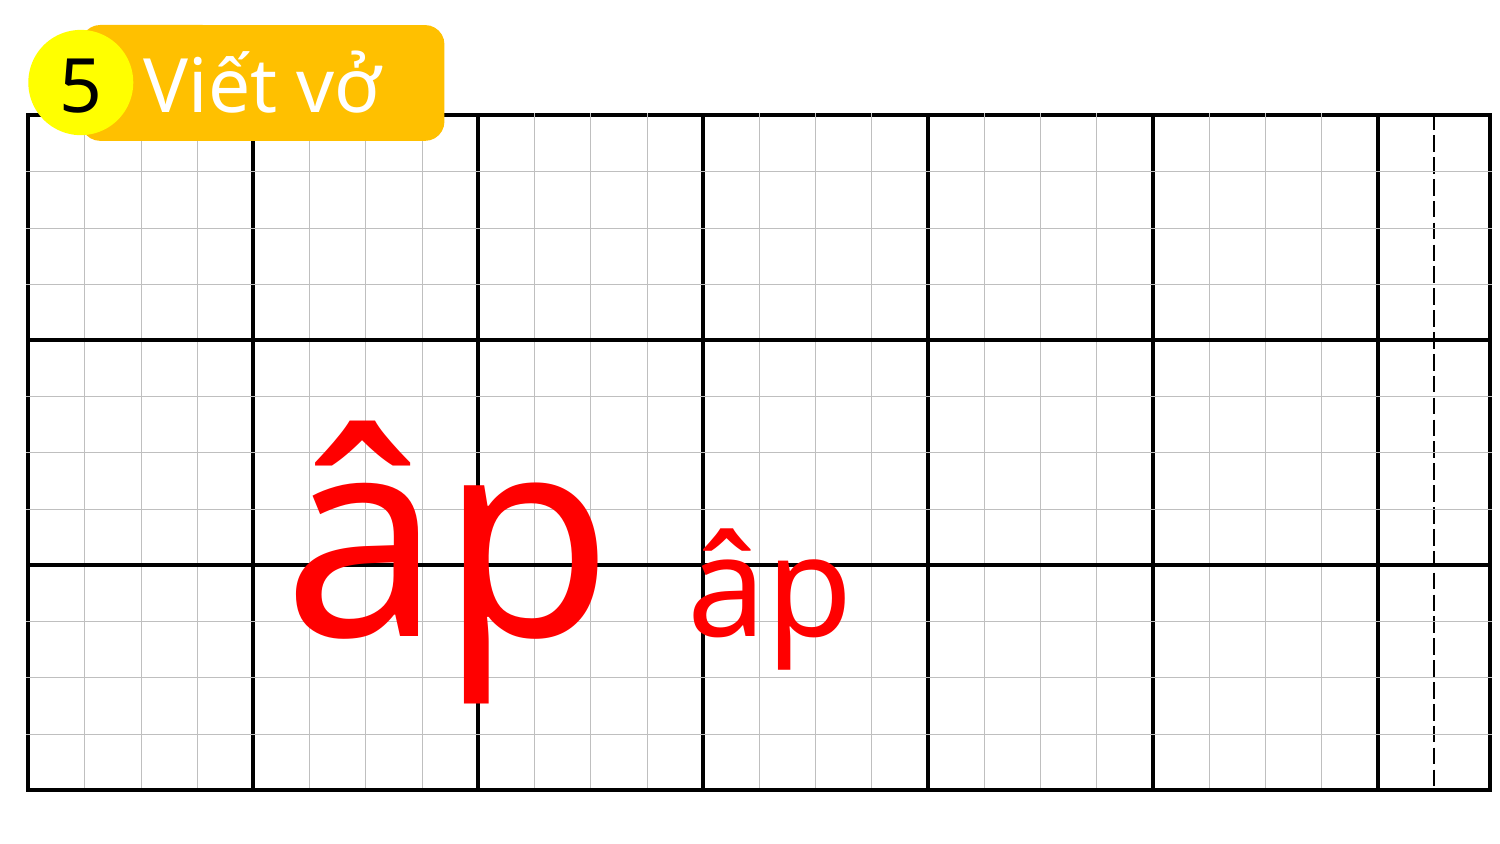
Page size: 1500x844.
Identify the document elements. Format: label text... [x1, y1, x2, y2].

table_cell [760, 229, 815, 284]
table_cell [480, 735, 534, 788]
table_cell [255, 453, 268, 509]
table_cell [198, 622, 251, 677]
table_cell [142, 622, 197, 677]
table_cell [480, 285, 534, 338]
table_header [1097, 117, 1151, 171]
table_cell [30, 678, 84, 734]
table_cell [142, 172, 197, 228]
table_cell [1084, 622, 1096, 677]
table_cell [480, 342, 534, 347]
table_cell [198, 567, 251, 621]
table_cell [1097, 342, 1151, 396]
table_cell [1322, 567, 1376, 621]
table_cell [85, 342, 141, 396]
table_cell [1210, 397, 1265, 452]
table_cell [255, 567, 268, 621]
table_cell [1155, 172, 1209, 228]
table_header [255, 150, 309, 171]
table_cell [142, 510, 197, 563]
table_cell [198, 453, 251, 509]
table_header [535, 117, 590, 171]
table_cell [591, 285, 647, 338]
table_cell [1210, 172, 1265, 228]
table_cell [198, 342, 251, 396]
table_cell [366, 285, 422, 338]
table_header [366, 150, 422, 171]
table_cell [1322, 453, 1376, 509]
table_cell [1041, 285, 1096, 338]
table_cell [985, 285, 1040, 338]
table_cell [142, 285, 197, 338]
table_cell [535, 735, 590, 788]
table_cell [30, 229, 84, 284]
table_header [1434, 117, 1488, 171]
table_cell [1266, 453, 1321, 509]
table_header [198, 150, 251, 171]
table_cell [310, 342, 365, 347]
table_header [310, 150, 365, 171]
table_cell [1041, 342, 1096, 396]
table_cell [85, 397, 141, 452]
table_cell [310, 700, 365, 734]
table_cell [198, 678, 251, 734]
table_cell [930, 342, 984, 347]
table_header [1380, 117, 1434, 171]
table_cell [1210, 342, 1265, 396]
table_cell [648, 172, 701, 228]
table_cell [1322, 229, 1376, 284]
table_cell [142, 397, 197, 452]
table_cell [1084, 510, 1096, 563]
table_cell [85, 229, 141, 284]
table_cell [1322, 285, 1376, 338]
table_header [30, 149, 84, 171]
table_cell [1266, 229, 1321, 284]
table_cell [366, 342, 422, 347]
table_cell [255, 735, 309, 788]
table_cell [1155, 342, 1209, 396]
table_cell [30, 453, 84, 509]
table_cell [816, 700, 871, 734]
table_cell [1434, 735, 1488, 788]
table_cell [535, 229, 590, 284]
table_cell [1266, 567, 1321, 621]
table_cell [198, 229, 251, 284]
table_cell [480, 172, 534, 228]
table_cell [816, 735, 871, 788]
table_cell [1155, 622, 1209, 677]
table_cell [30, 342, 84, 396]
table_cell [872, 342, 926, 347]
table_cell [930, 735, 984, 788]
table_cell [255, 622, 268, 677]
table_header [480, 117, 534, 171]
table_cell [1155, 285, 1209, 338]
table_cell [30, 285, 84, 338]
table_cell [1434, 622, 1488, 677]
table_cell [30, 510, 84, 563]
table_cell [816, 285, 871, 338]
table_cell [535, 342, 590, 347]
table_cell [85, 622, 141, 677]
table_cell [591, 700, 647, 734]
table_cell [1434, 172, 1488, 228]
table_cell [1322, 510, 1376, 563]
table_cell [591, 342, 647, 347]
table_cell [198, 285, 251, 338]
table_cell [423, 229, 476, 284]
table_cell [1266, 172, 1321, 228]
table_cell [142, 342, 197, 396]
table_cell [1434, 285, 1488, 338]
table_cell [1155, 567, 1209, 621]
table_header [705, 117, 759, 171]
table_header [423, 117, 476, 171]
table_header [985, 117, 1040, 171]
table_cell [1434, 342, 1488, 396]
table_cell [423, 735, 476, 788]
table_cell [985, 172, 1040, 228]
table_cell [1380, 678, 1434, 734]
table_cell [30, 622, 84, 677]
table_cell [1041, 172, 1096, 228]
table_cell [1041, 229, 1096, 284]
table_cell [985, 735, 1040, 788]
table_cell [1210, 510, 1265, 563]
table_cell [85, 453, 141, 509]
table_cell [930, 229, 984, 284]
table_header [1210, 117, 1265, 171]
table_cell [85, 285, 141, 338]
table_cell [1210, 622, 1265, 677]
table_cell [648, 735, 701, 788]
table_cell [930, 700, 984, 734]
table_cell [591, 735, 647, 788]
table_cell [1380, 285, 1434, 338]
table_cell [255, 285, 309, 338]
table_header [930, 117, 984, 171]
table_cell [1210, 735, 1265, 788]
table_cell [930, 172, 984, 228]
table_cell [1434, 453, 1488, 509]
table_cell [705, 342, 759, 347]
table_cell [1210, 453, 1265, 509]
table_header [1041, 117, 1096, 171]
table_cell [1097, 622, 1151, 677]
table_cell [1097, 172, 1151, 228]
table_cell [1266, 510, 1321, 563]
table_cell [1097, 735, 1151, 788]
table_cell [1041, 735, 1096, 788]
table_cell [310, 172, 365, 228]
table_header [1155, 117, 1209, 171]
table_cell [1097, 510, 1151, 563]
table_cell [366, 735, 422, 788]
table_cell [1434, 229, 1488, 284]
table_cell [760, 285, 815, 338]
table_header [872, 117, 926, 171]
table_cell [423, 172, 476, 228]
table_cell [648, 342, 701, 347]
table_cell [142, 229, 197, 284]
table_cell [591, 172, 647, 228]
table_cell [255, 229, 309, 284]
table_cell [1155, 678, 1209, 734]
table_cell [480, 700, 534, 734]
table_cell [366, 172, 422, 228]
table_cell [1266, 735, 1321, 788]
table_cell [648, 229, 701, 284]
table_cell [872, 172, 926, 228]
table_cell [255, 510, 268, 563]
table_cell [1084, 397, 1096, 452]
table_cell [1210, 229, 1265, 284]
table_cell [30, 397, 84, 452]
table_cell [1210, 678, 1265, 734]
table_cell [1266, 285, 1321, 338]
table_cell [705, 172, 759, 228]
table_cell [1155, 453, 1209, 509]
table_cell [705, 735, 759, 788]
table_cell [1084, 453, 1096, 509]
table_cell [816, 172, 871, 228]
table_header [591, 117, 647, 171]
table_cell [872, 735, 926, 788]
table_cell [1380, 397, 1434, 452]
table_header [1266, 117, 1321, 171]
table_cell [1380, 567, 1434, 621]
table_cell [985, 342, 1040, 347]
table_cell [1266, 342, 1321, 396]
table_header [760, 117, 815, 171]
table_cell [1380, 342, 1434, 396]
table_cell [1380, 735, 1434, 788]
table_cell [255, 172, 309, 228]
table_header [1322, 117, 1376, 171]
table_cell [1322, 735, 1376, 788]
table_cell [705, 229, 759, 284]
table_cell [198, 510, 251, 563]
table_cell [255, 678, 309, 734]
table_cell [423, 342, 476, 347]
table_cell [1155, 510, 1209, 563]
table_cell [535, 285, 590, 338]
table_header [142, 150, 197, 171]
table_cell [85, 567, 141, 621]
table_cell [1266, 622, 1321, 677]
table_cell [816, 342, 871, 347]
table_cell [85, 510, 141, 563]
table_cell [985, 229, 1040, 284]
table_cell [705, 700, 759, 734]
table_cell [480, 229, 534, 284]
table_header [816, 117, 871, 171]
table_cell [1380, 510, 1434, 563]
text_box âp âp [268, 347, 1084, 700]
table_cell [930, 285, 984, 338]
table_cell [1322, 622, 1376, 677]
table_cell [1210, 285, 1265, 338]
table_cell [1322, 397, 1376, 452]
table_header [85, 150, 141, 171]
table_cell [535, 172, 590, 228]
table_cell [1155, 397, 1209, 452]
table_cell [366, 229, 422, 284]
table_cell [760, 735, 815, 788]
table_cell [30, 172, 84, 228]
table_cell [1266, 397, 1321, 452]
table_cell [1434, 567, 1488, 621]
table_cell [310, 735, 365, 788]
table_cell [423, 700, 476, 734]
table_cell [142, 678, 197, 734]
table_cell [1380, 453, 1434, 509]
table_cell [1155, 735, 1209, 788]
table_cell [310, 285, 365, 338]
table_cell [1322, 172, 1376, 228]
table_cell [816, 229, 871, 284]
table_cell [648, 700, 701, 734]
table_cell [198, 172, 251, 228]
table_cell [366, 700, 422, 734]
table_cell [198, 735, 251, 788]
table_cell [1084, 567, 1096, 621]
table_cell [1097, 285, 1151, 338]
table_cell [423, 285, 476, 338]
table_cell [1322, 342, 1376, 396]
table_cell [1097, 678, 1151, 734]
table_cell [1266, 678, 1321, 734]
table_header [648, 117, 701, 171]
table_cell [1097, 397, 1151, 452]
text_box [28, 24, 445, 142]
table_cell [872, 285, 926, 338]
table_cell [1434, 678, 1488, 734]
table_cell [1155, 229, 1209, 284]
table_cell [1322, 678, 1376, 734]
table_cell [255, 397, 268, 452]
table_cell [310, 229, 365, 284]
table_cell [760, 700, 815, 734]
table_cell [648, 285, 701, 338]
table_cell [30, 567, 84, 621]
table_cell [1380, 622, 1434, 677]
table_cell [1210, 567, 1265, 621]
table_cell [872, 700, 926, 734]
table_cell [872, 229, 926, 284]
table_cell [142, 735, 197, 788]
table_cell [760, 172, 815, 228]
table_cell [30, 735, 84, 788]
table_cell [1434, 510, 1488, 563]
table_cell [142, 453, 197, 509]
table_cell [705, 285, 759, 338]
table_cell [198, 397, 251, 452]
table_cell [142, 567, 197, 621]
table_cell [591, 229, 647, 284]
table_cell [535, 700, 590, 734]
table_cell [1041, 678, 1096, 734]
table_cell [85, 735, 141, 788]
table_cell [1434, 397, 1488, 452]
table_cell [85, 172, 141, 228]
table_cell [85, 678, 141, 734]
table_cell [1380, 172, 1434, 228]
table_cell [760, 342, 815, 347]
table_cell [1097, 229, 1151, 284]
table_cell [1097, 453, 1151, 509]
table_cell [985, 700, 1040, 734]
table_cell [1097, 567, 1151, 621]
table_cell [255, 342, 309, 396]
table_cell [1380, 229, 1434, 284]
